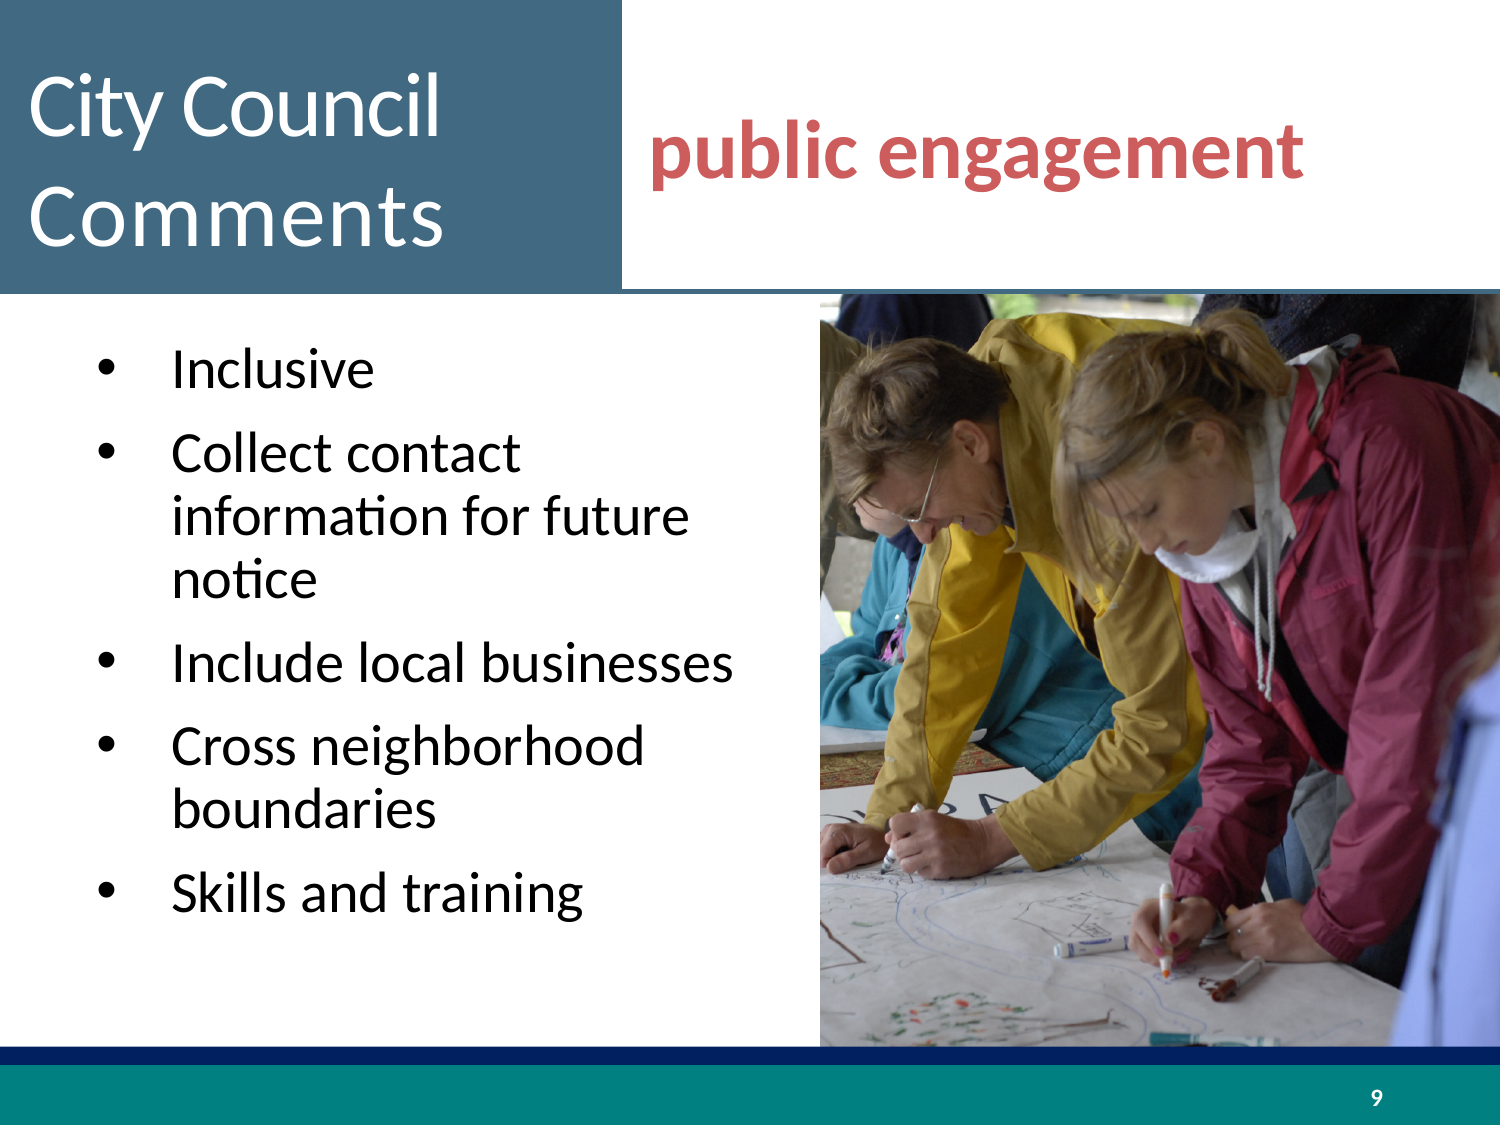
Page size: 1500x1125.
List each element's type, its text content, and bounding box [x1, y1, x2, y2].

picture [819, 292, 1500, 1046]
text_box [0, 1046, 1500, 1125]
list Inclusive Collect contact information for future notice Include local businesses Cross neighborhood boundaries Skills and training [81, 331, 802, 1012]
text_box City Council Comments [13, 37, 633, 272]
text_box public engagement [633, 87, 1372, 203]
text_box [0, 0, 622, 289]
